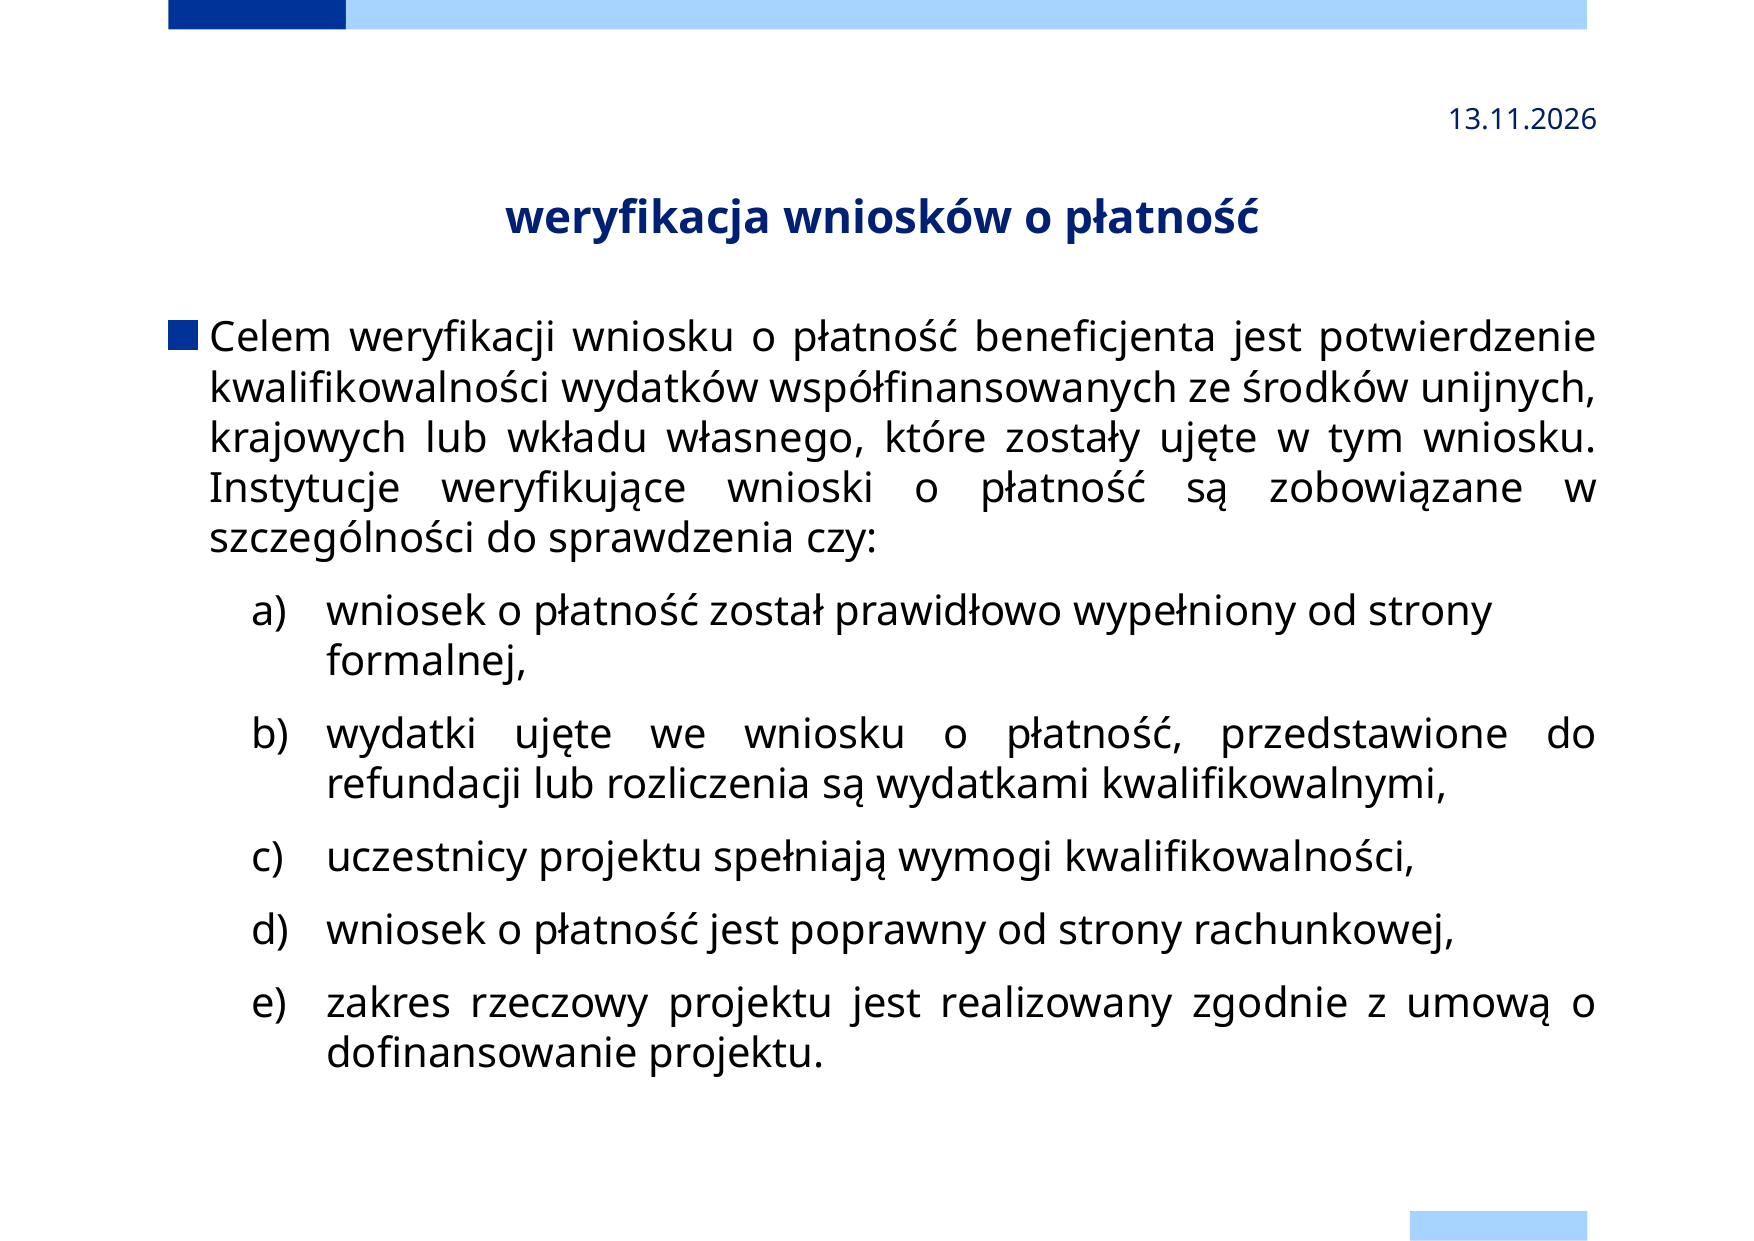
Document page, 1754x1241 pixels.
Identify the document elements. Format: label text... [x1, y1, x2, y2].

picture [168, 320, 198, 350]
title weryfikacja wniosków o płatność [167, 186, 1598, 273]
text_box [573, 752, 624, 803]
list Celem weryfikacji wniosku o płatność beneficjenta jest potwierdzenie kwalifikowalności wydatków współfinansowanych ze środków unijnych, krajowych lub wkładu własnego, które zostały ujęte w tym wniosku. Instytucje weryfikujące wnioski o płatność są zobowiązane w szczególności do sprawdzenia czy: wniosek o płatność został prawidłowo wypełniony od strony formalnej, wydatki ujęte we wniosku o płatność, przedstawione do refundacji lub rozliczenia są wydatkami kwalifikowalnymi, uczestnicy projektu spełniają wymogi kwalifikowalności, wniosek o płatność jest poprawny od strony rachunkowej, zakres rzeczowy projektu jest realizowany zgodnie z umową o dofinansowanie projektu. [167, 309, 1598, 1153]
text_box 2024-11-24 [1302, 92, 1598, 150]
